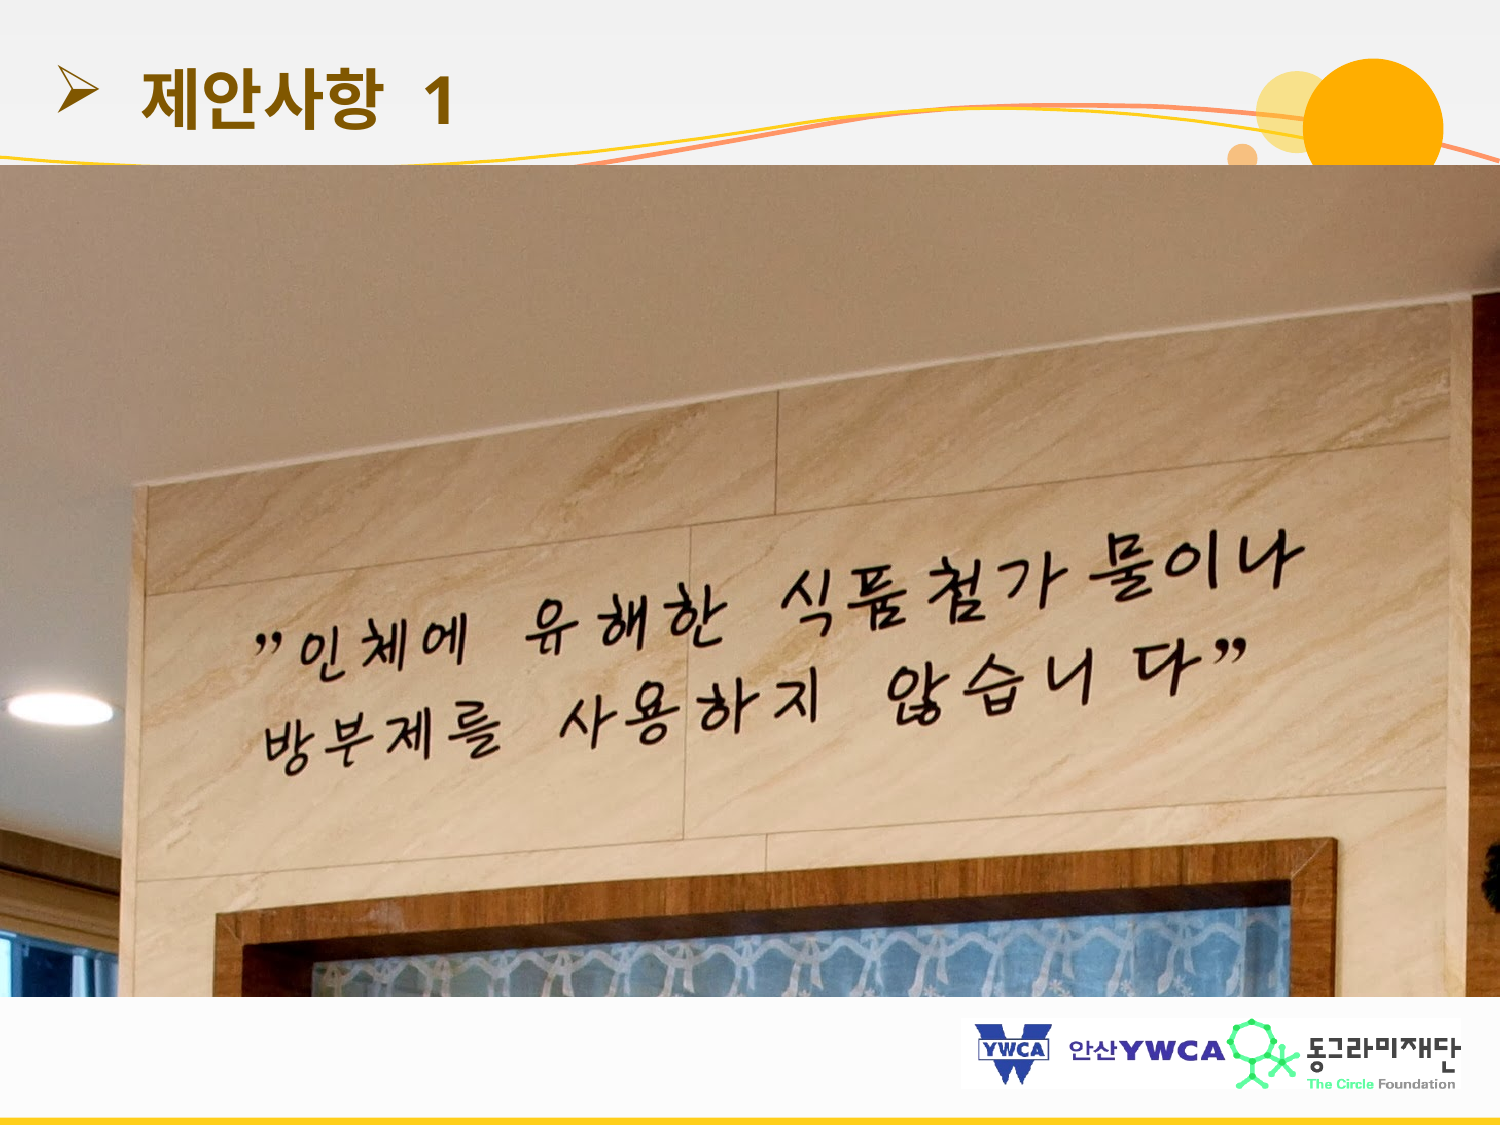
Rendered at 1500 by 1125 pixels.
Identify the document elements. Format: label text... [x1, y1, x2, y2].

title 제안사항 1 [37, 29, 1462, 165]
picture [0, 165, 1500, 997]
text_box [961, 1018, 1461, 1089]
